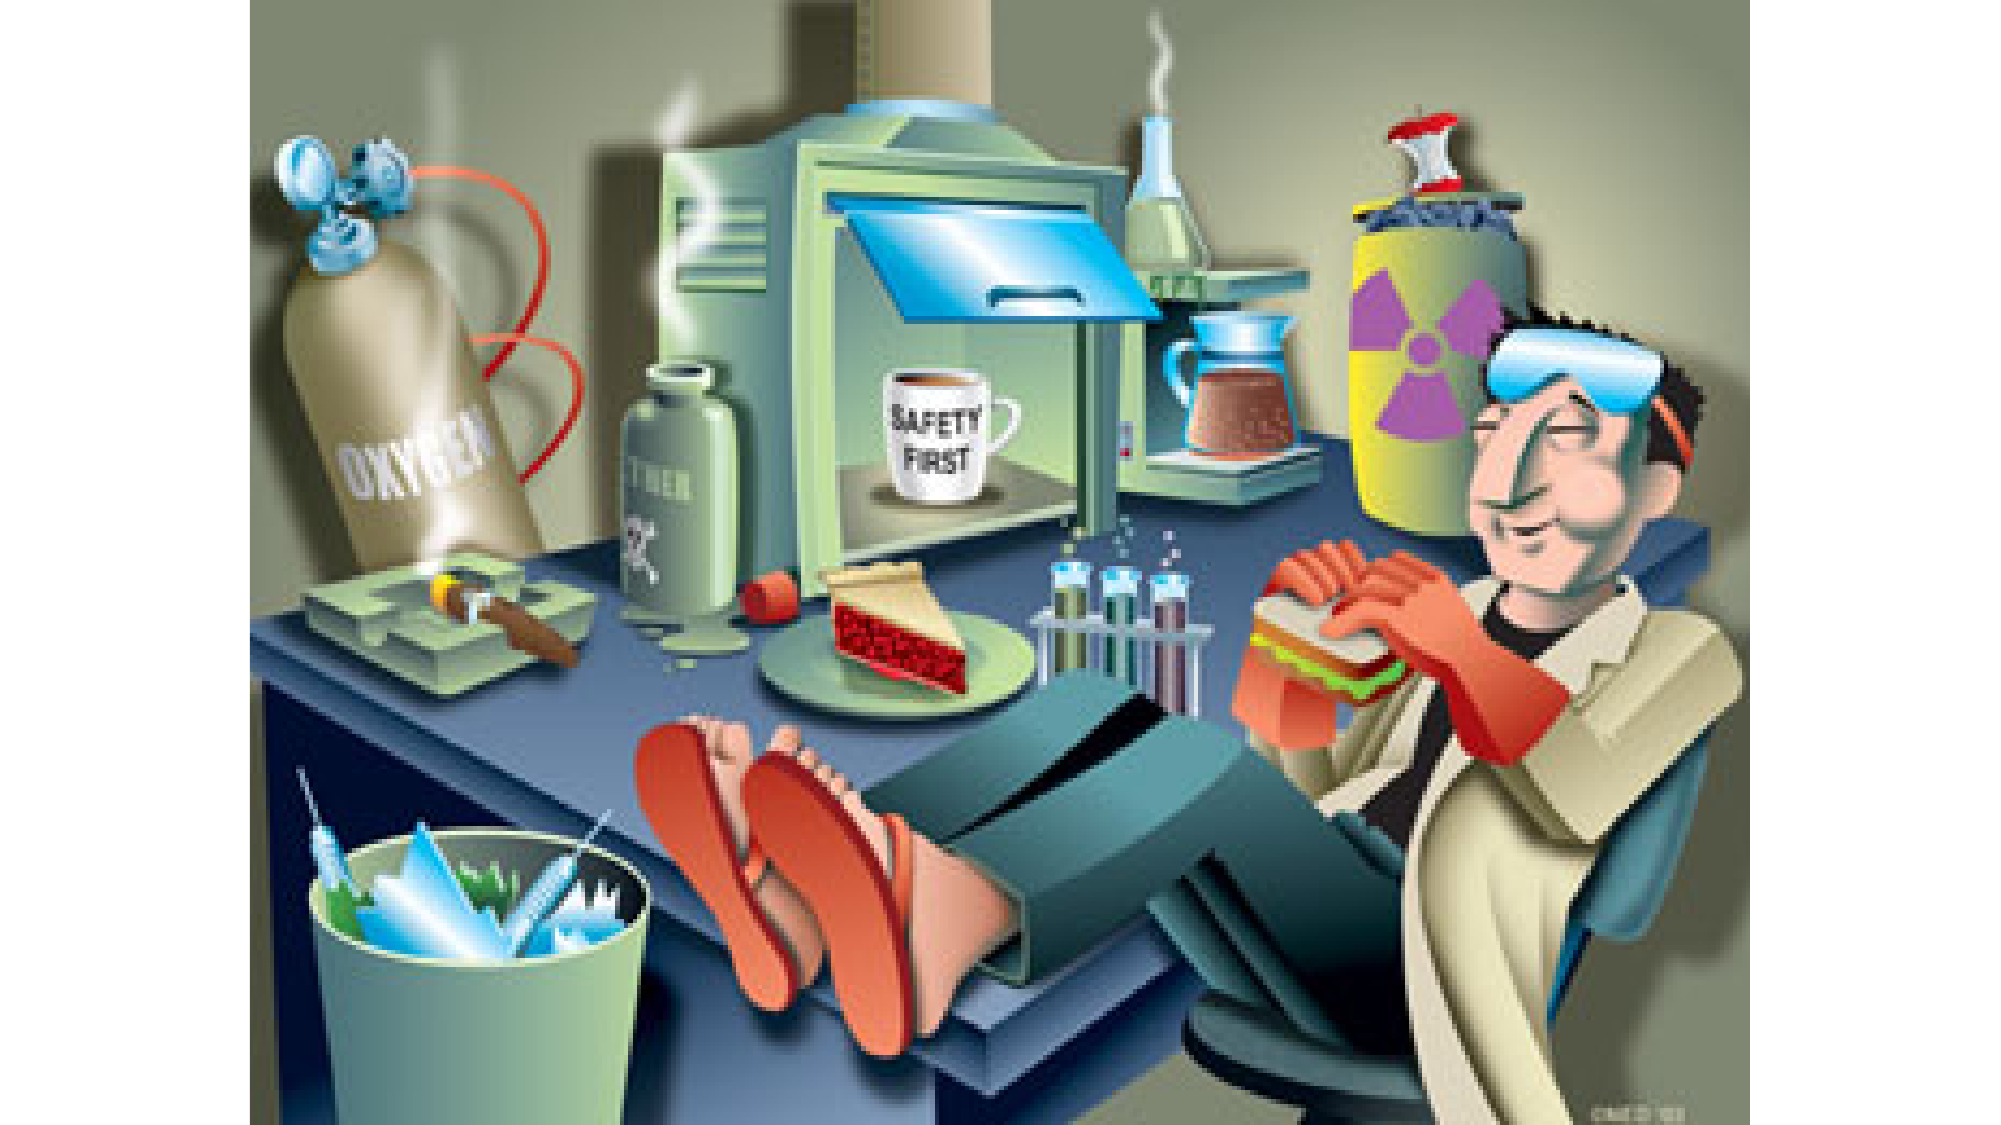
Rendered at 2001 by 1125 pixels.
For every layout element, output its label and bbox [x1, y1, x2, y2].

picture [249, 0, 1750, 1125]
